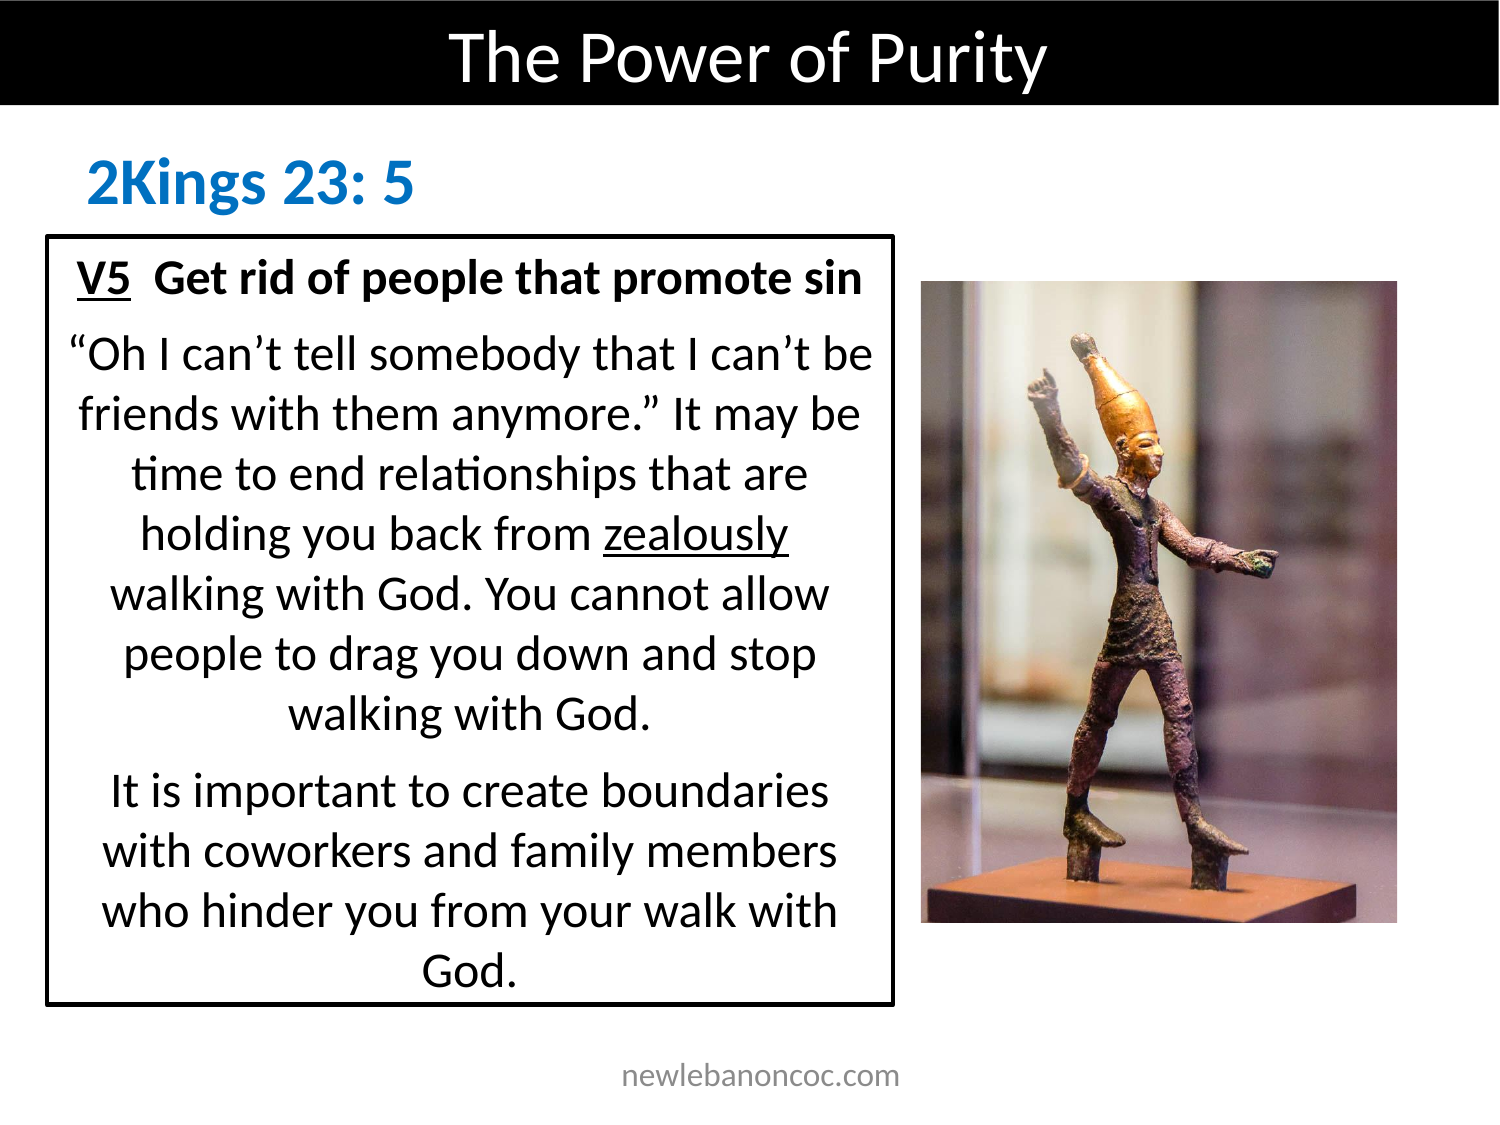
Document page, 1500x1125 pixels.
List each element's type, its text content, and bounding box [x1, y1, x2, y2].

text_box The Power of Purity [0, 0, 1499, 106]
text_box V5 Get rid of people that promote sin “Oh I can’t tell somebody that I can’t be friends with them anymore.” It may be time to end relationships that are holding you back from zealously walking with God. You cannot allow people to drag you down and stop walking with God. It is important to create boundaries with coworkers and family members who hinder you from your walk with God. [46, 236, 893, 1005]
text_box 2Kings 23: 5 [71, 130, 1398, 226]
footer newlebanoncoc.com [0, 1042, 1500, 1103]
picture [920, 281, 1398, 923]
